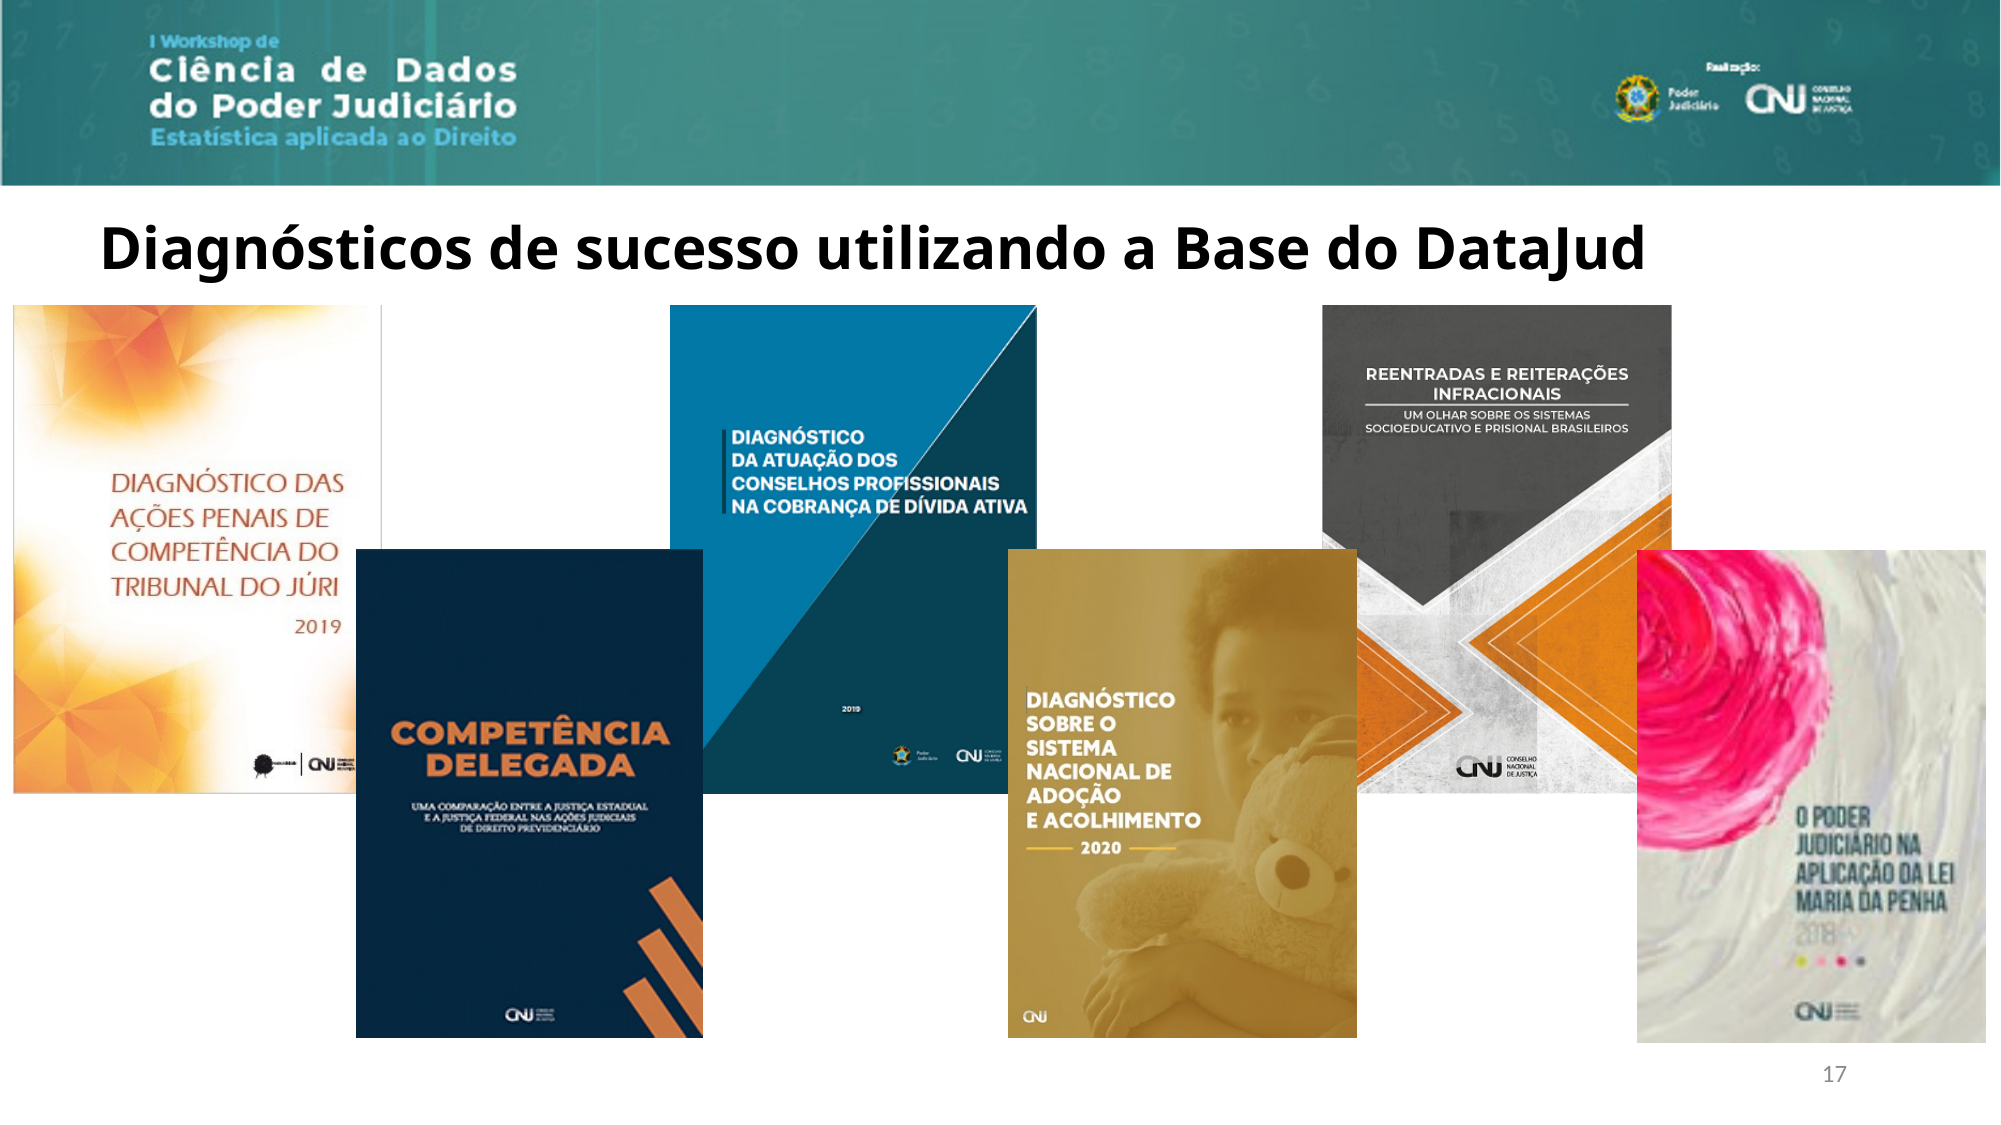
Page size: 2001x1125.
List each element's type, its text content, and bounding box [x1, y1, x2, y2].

slide_number 17 [1412, 1042, 1863, 1103]
picture [0, 0, 2001, 1125]
text_box Diagnósticos de sucesso utilizando a Base do DataJud [84, 196, 1826, 306]
